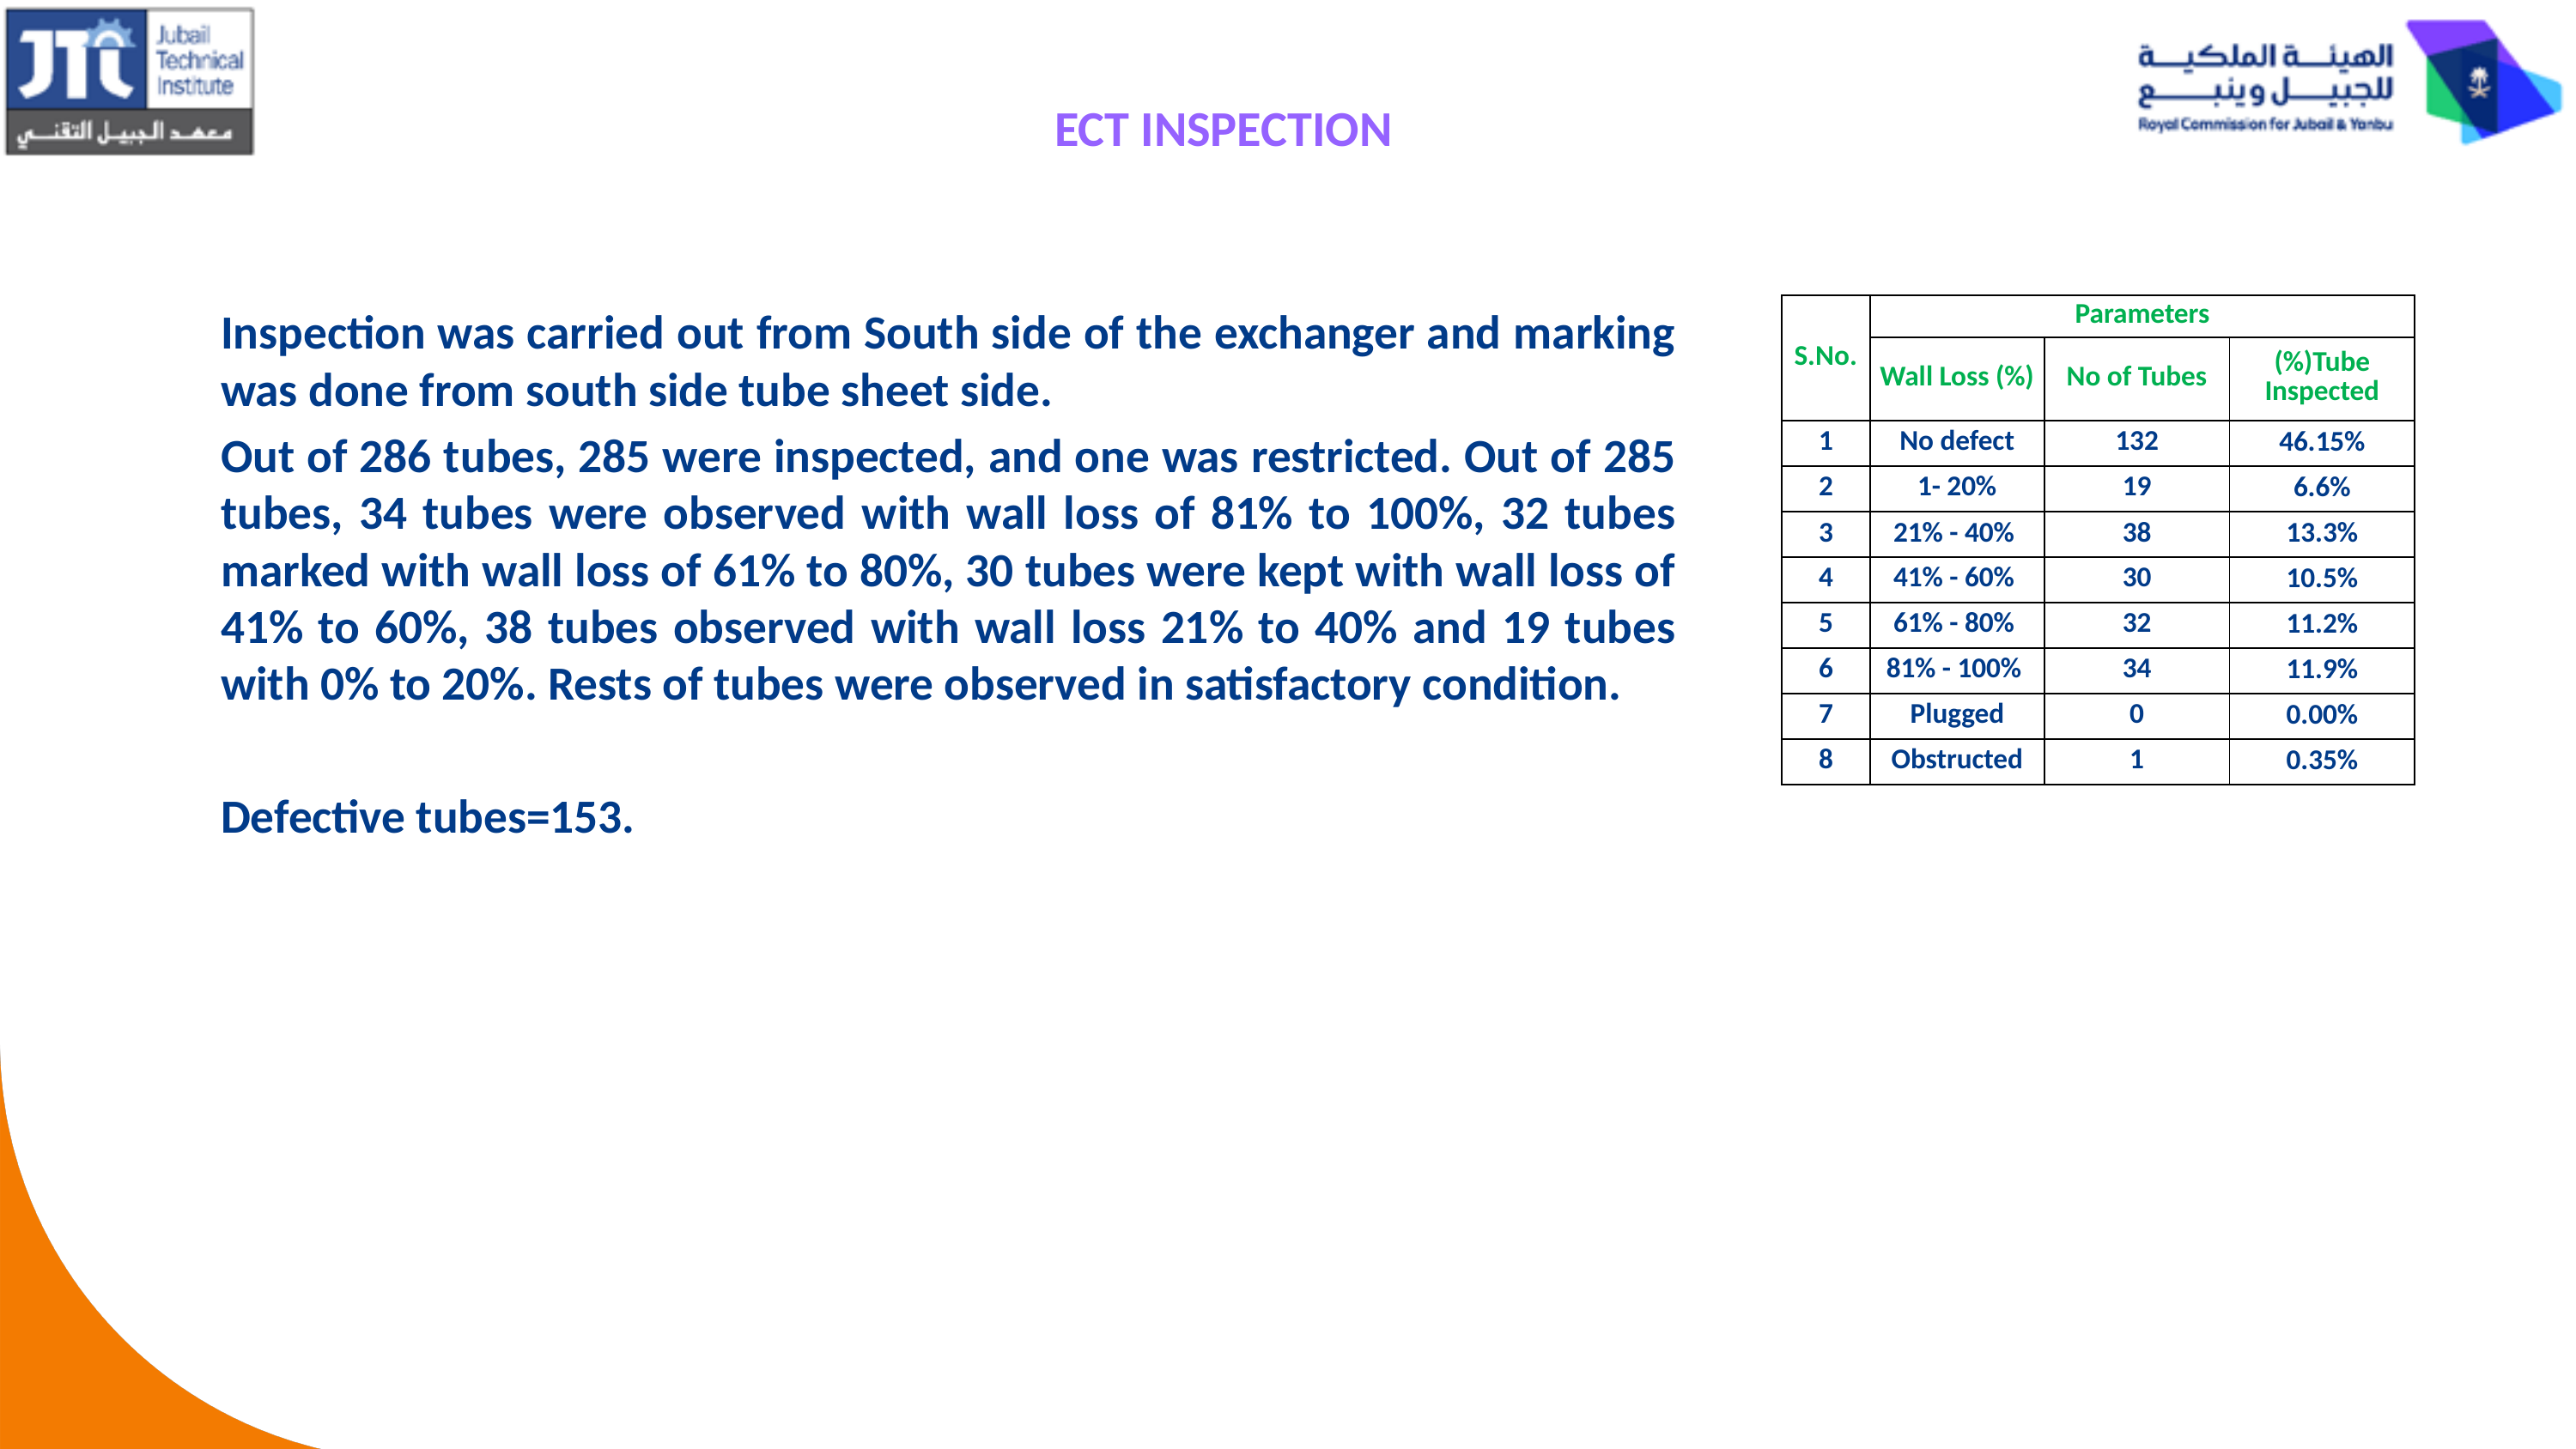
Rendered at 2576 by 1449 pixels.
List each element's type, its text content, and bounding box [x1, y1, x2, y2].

table_cell 1 [2045, 740, 2229, 784]
table_cell 6 [1783, 649, 1869, 693]
table_cell Wall Loss (%) [1871, 338, 2044, 420]
table_cell 10.5% [2230, 558, 2414, 602]
table_cell 46.15% [2230, 421, 2414, 465]
table_cell 5 [1783, 603, 1869, 647]
table_cell 4 [1783, 558, 1869, 602]
table_cell 0 [2045, 694, 2229, 738]
table_cell 30 [2045, 558, 2229, 602]
picture [2121, 2, 2576, 161]
table_cell (%)Tube Inspected [2230, 338, 2414, 420]
table_cell 6.6% [2230, 467, 2414, 511]
table_cell 38 [2045, 512, 2229, 556]
table_cell 8 [1783, 740, 1869, 784]
text_box [0, 1043, 417, 1449]
table_cell 21% - 40% [1871, 512, 2044, 556]
table_cell 2 [1783, 467, 1869, 511]
table_cell Obstructed [1871, 740, 2044, 784]
table_cell 19 [2045, 467, 2229, 511]
table_header S.No. [1783, 296, 1869, 420]
table_cell 34 [2045, 649, 2229, 693]
table_cell 0.35% [2230, 740, 2414, 784]
table_cell 13.3% [2230, 512, 2414, 556]
table_cell 61% - 80% [1871, 603, 2044, 647]
text_box Inspection was carried out from South side of the exchanger and marking was done from south side tube sheet side. Out of 286 tubes, 285 were inspected, and one was restricted. Out of 285 tubes, 34 tubes were observed with wall loss of 81% to 100%, 32 tubes marked with wall loss of 61% to 80%, 30 tubes were kept with wall loss of 41% to 60%, 38 tubes observed with wall loss 21% to 40% and 19 tubes with 0% to 20%. Rests of tubes were observed in satisfactory condition. Defective tubes=153. [208, 295, 1690, 908]
table_cell No of Tubes [2045, 338, 2229, 420]
table_cell Plugged [1871, 694, 2044, 738]
table_cell 0.00% [2230, 694, 2414, 738]
table_cell 3 [1783, 512, 1869, 556]
table_cell 7 [1783, 694, 1869, 738]
table_cell 132 [2045, 421, 2229, 465]
table_cell 11.2% [2230, 603, 2414, 647]
table_cell 1- 20% [1871, 467, 2044, 511]
table_cell 1 [1783, 421, 1869, 465]
table_cell 11.9% [2230, 649, 2414, 693]
table_header Parameters [1871, 296, 2414, 336]
table_cell 32 [2045, 603, 2229, 647]
text_box ECT INSPECTION [483, 52, 1965, 209]
table_cell 41% - 60% [1871, 558, 2044, 602]
picture [0, 1, 258, 161]
table_cell No defect [1871, 421, 2044, 465]
table_cell 81% - 100% [1871, 649, 2044, 693]
